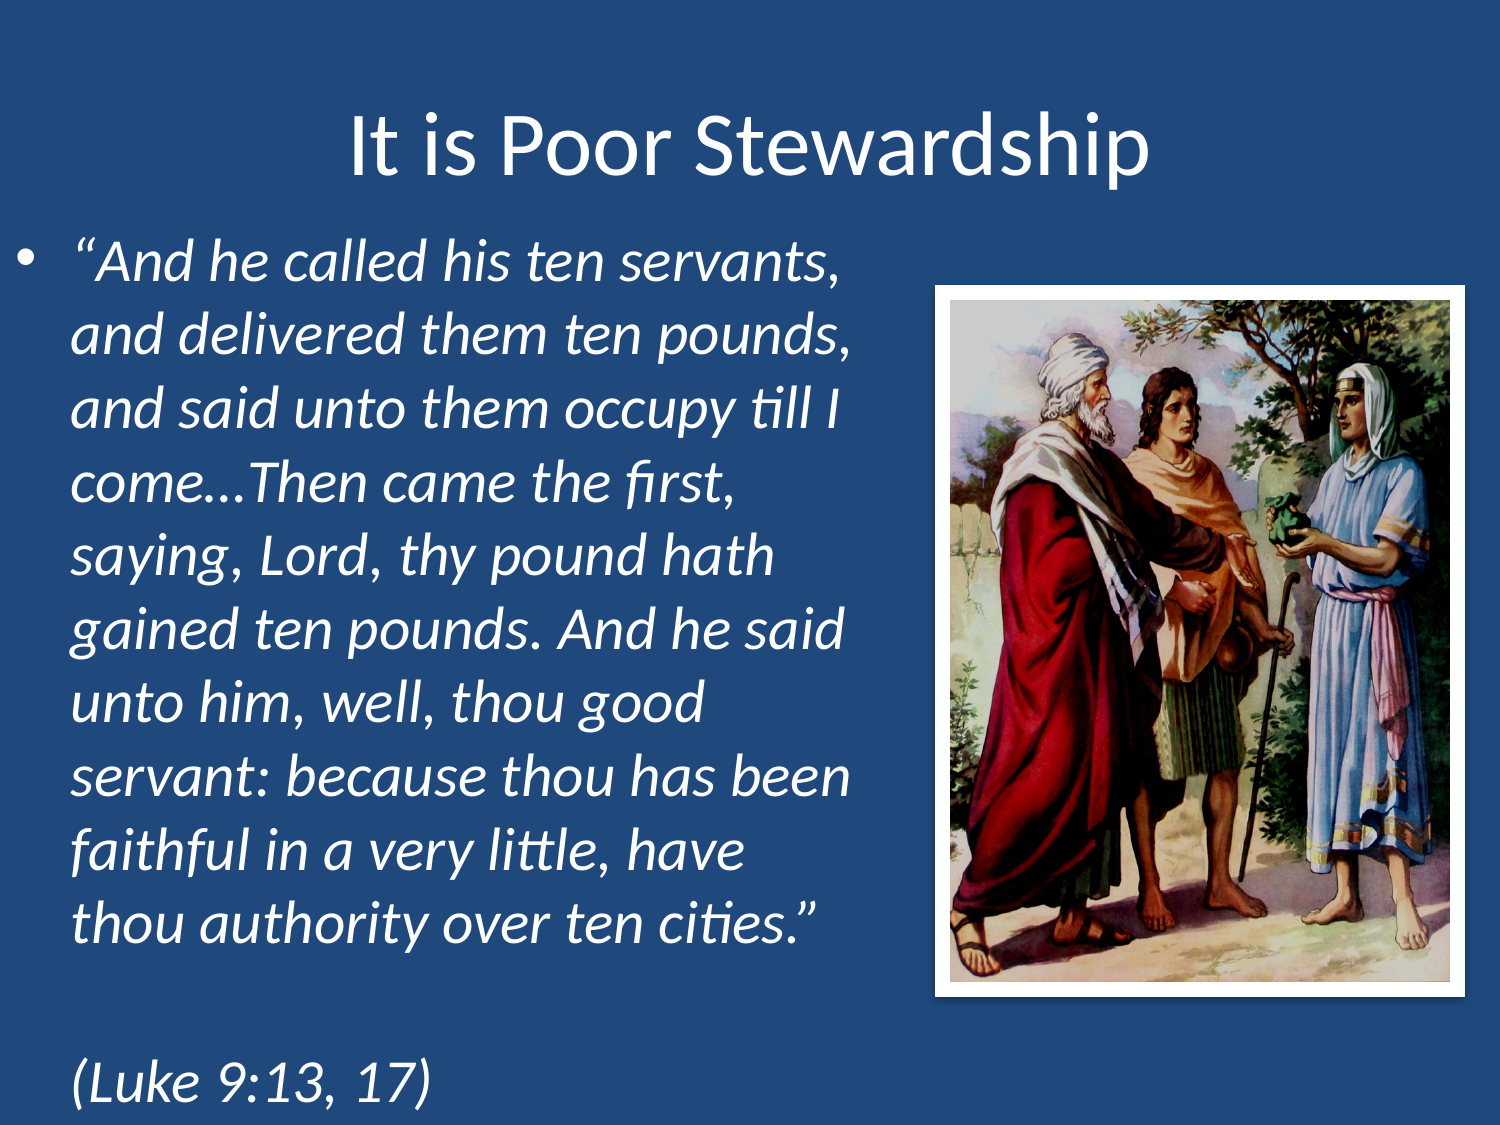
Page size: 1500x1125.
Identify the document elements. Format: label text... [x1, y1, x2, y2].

title It is Poor Stewardship [75, 45, 1425, 233]
list “And he called his ten servants, and delivered them ten pounds, and said unto them occupy till I come…Then came the first, saying, Lord, thy pound hath gained ten pounds. And he said unto him, well, thou good servant: because thou has been faithful in a very little, have thou authority over ten cities.” (Luke 9:13, 17) [0, 212, 888, 1125]
picture [949, 299, 1451, 983]
